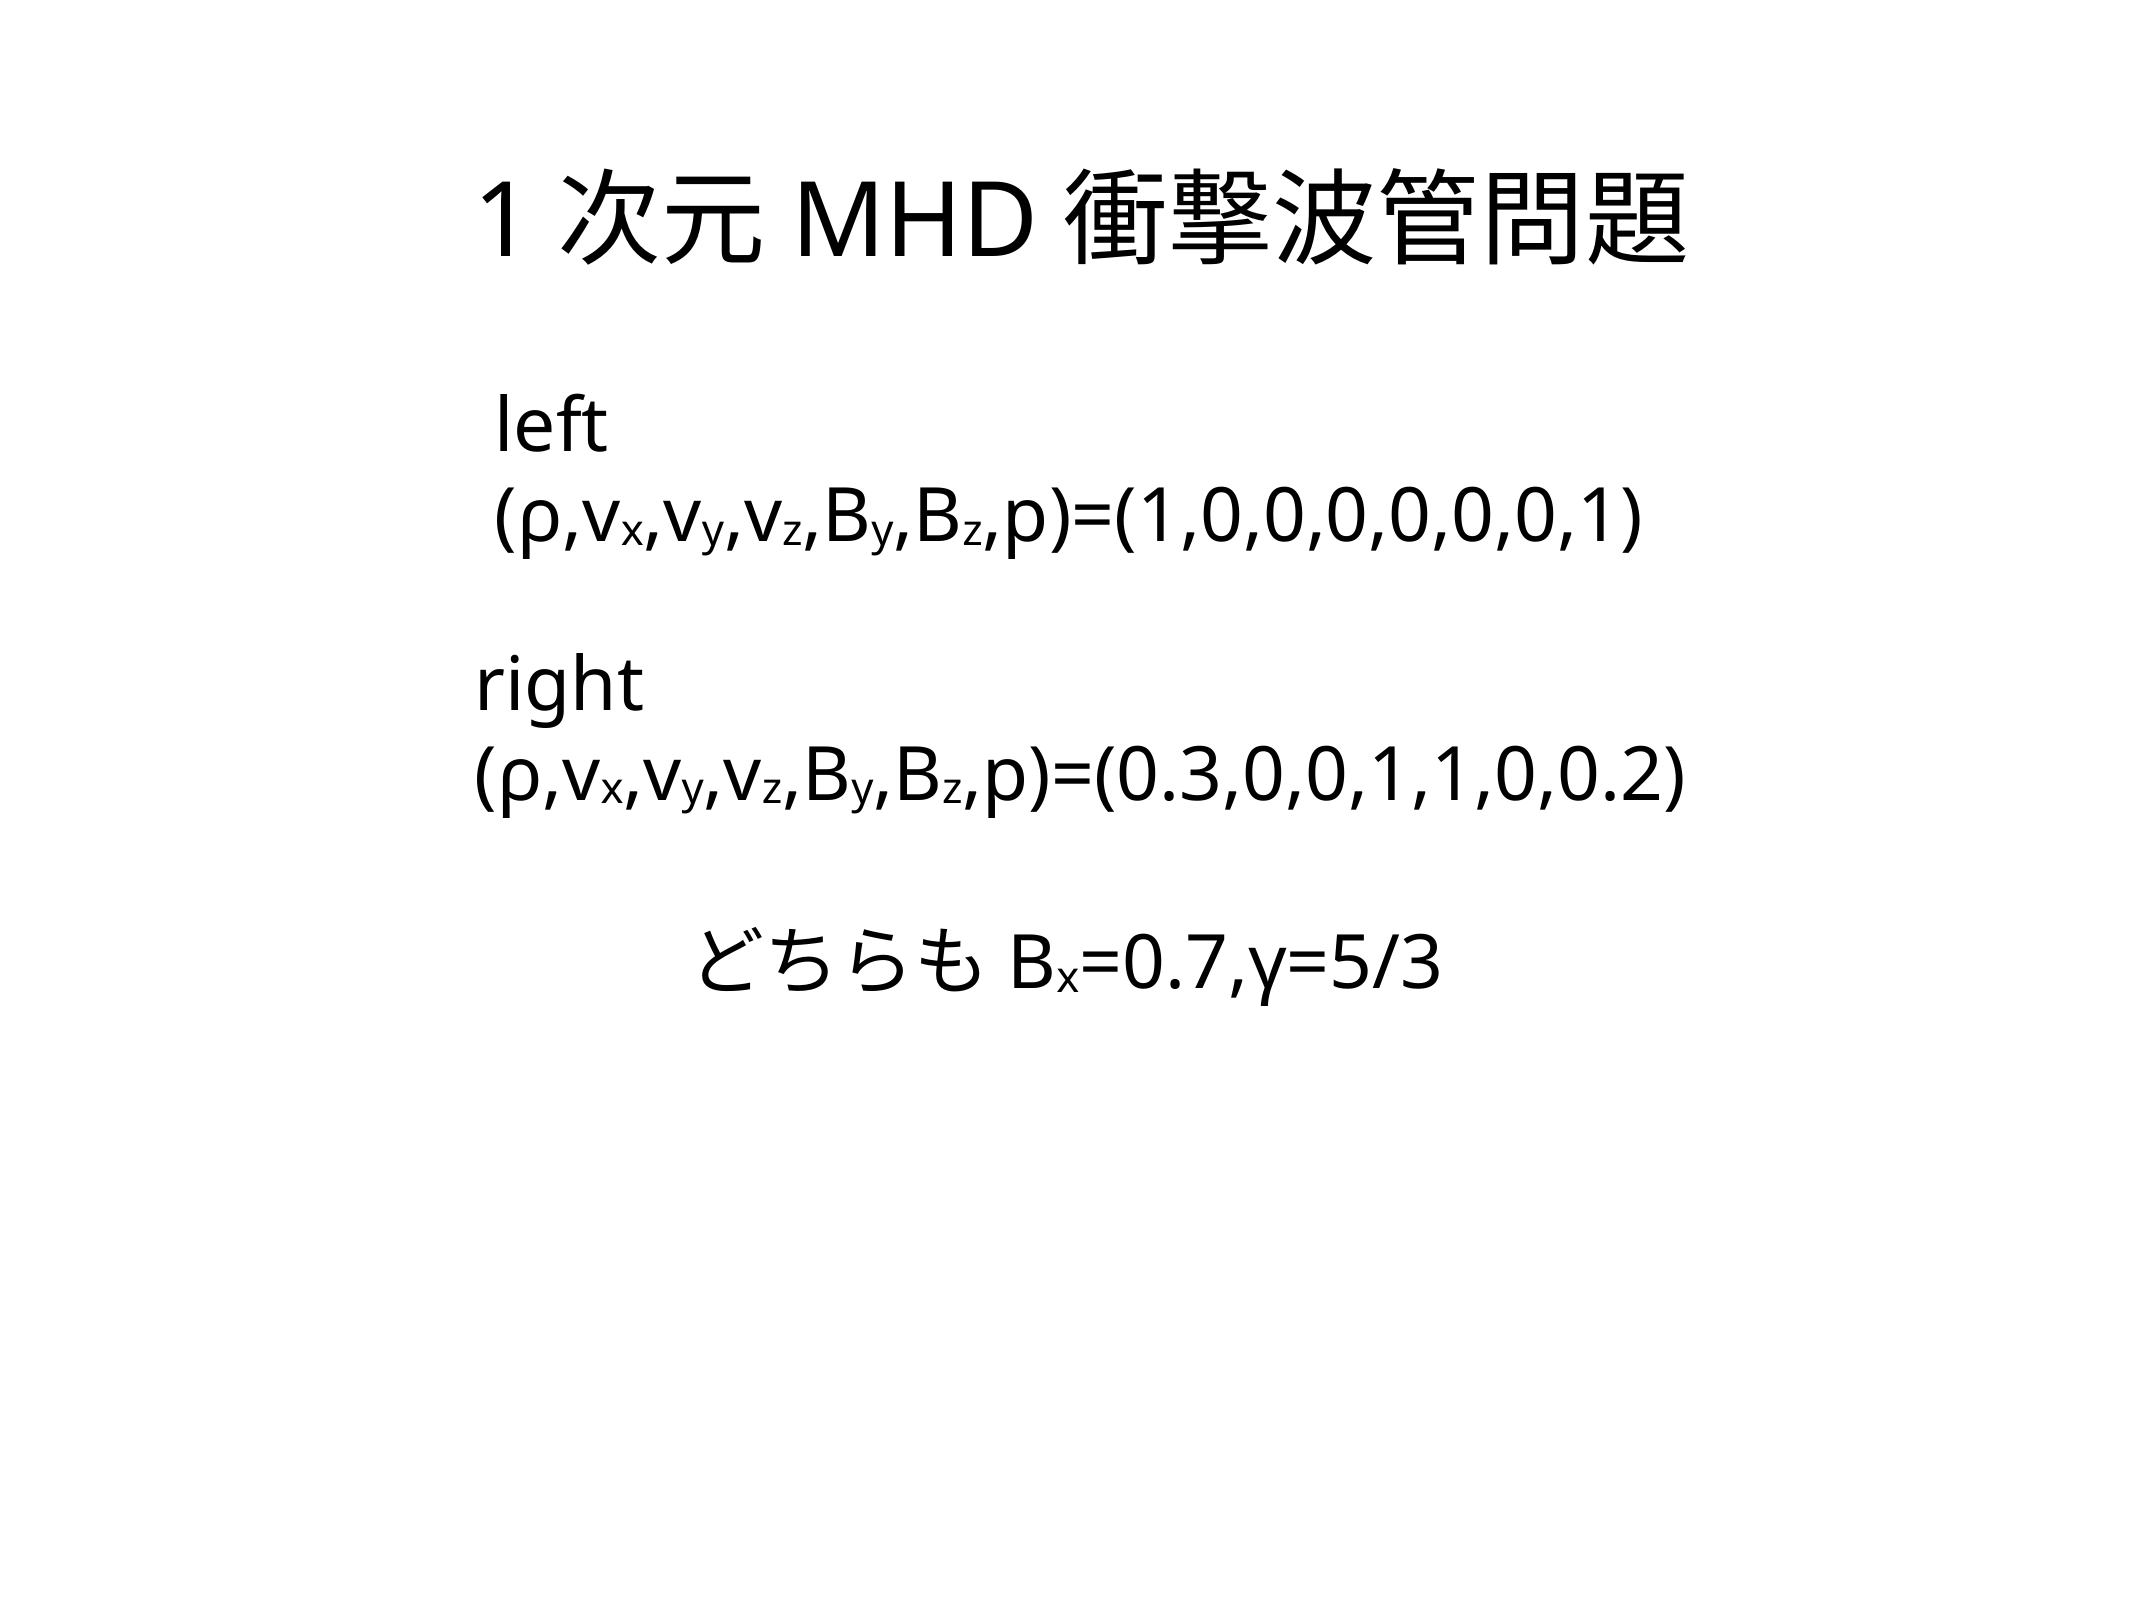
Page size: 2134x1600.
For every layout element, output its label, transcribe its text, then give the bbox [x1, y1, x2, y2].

text_box left (ρ,vx,vy,vz,By,Bz,p)=(1,0,0,0,0,0,0,1) [486, 368, 1721, 565]
text_box どちらもBx=0.7,γ=5/3 [681, 905, 1453, 1012]
title 1次元MHD衝撃波管問題 [170, 36, 1993, 393]
text_box right (ρ,vx,vy,vz,By,Bz,p)=(0.3,0,0,1,1,0,0.2) [466, 626, 1741, 824]
